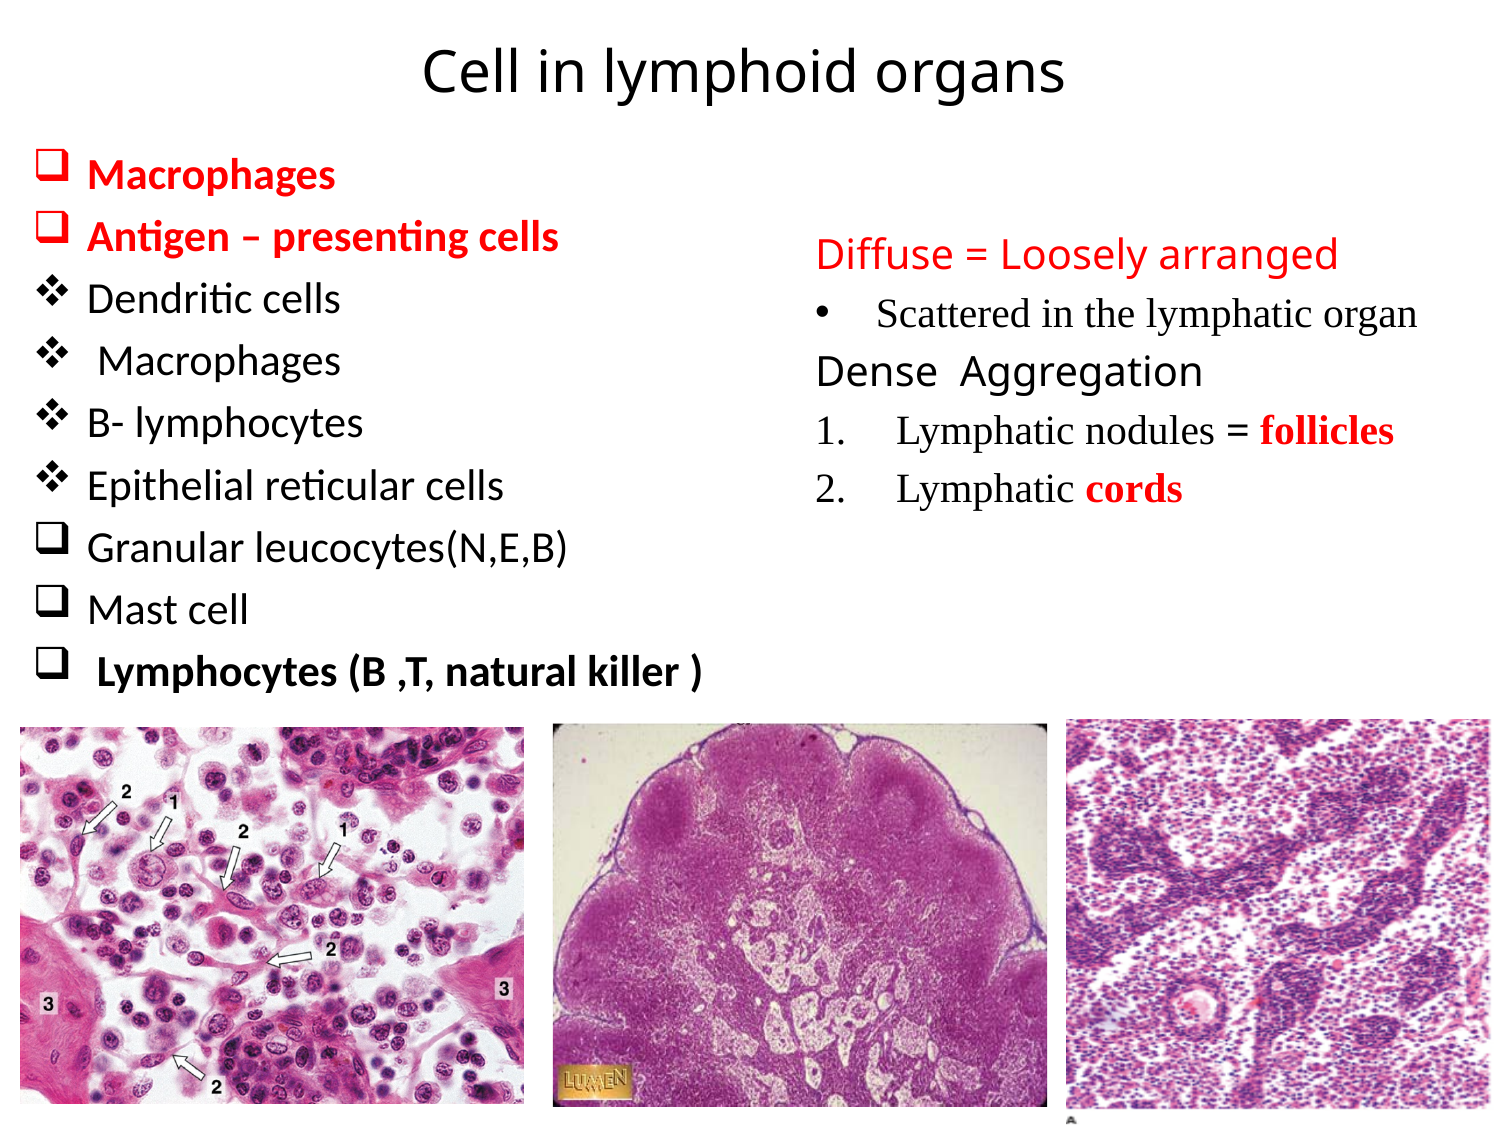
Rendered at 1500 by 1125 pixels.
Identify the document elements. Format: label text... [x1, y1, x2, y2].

picture [552, 723, 1048, 1107]
picture [20, 727, 524, 1105]
list Macrophages Antigen – presenting cells Dendritic cells Macrophages B- lymphocytes Epithelial reticular cells Granular leucocytes(N,E,B) Mast cell Lymphocytes (B ,T, natural killer ) [17, 137, 775, 705]
title Cell in lymphoid organs [76, 2, 1427, 138]
list Diffuse = Loosely arranged Scattered in the lymphatic organ Dense Aggregation Lymphatic nodules = follicles Lymphatic cords [800, 220, 1473, 587]
picture [1066, 718, 1500, 1125]
